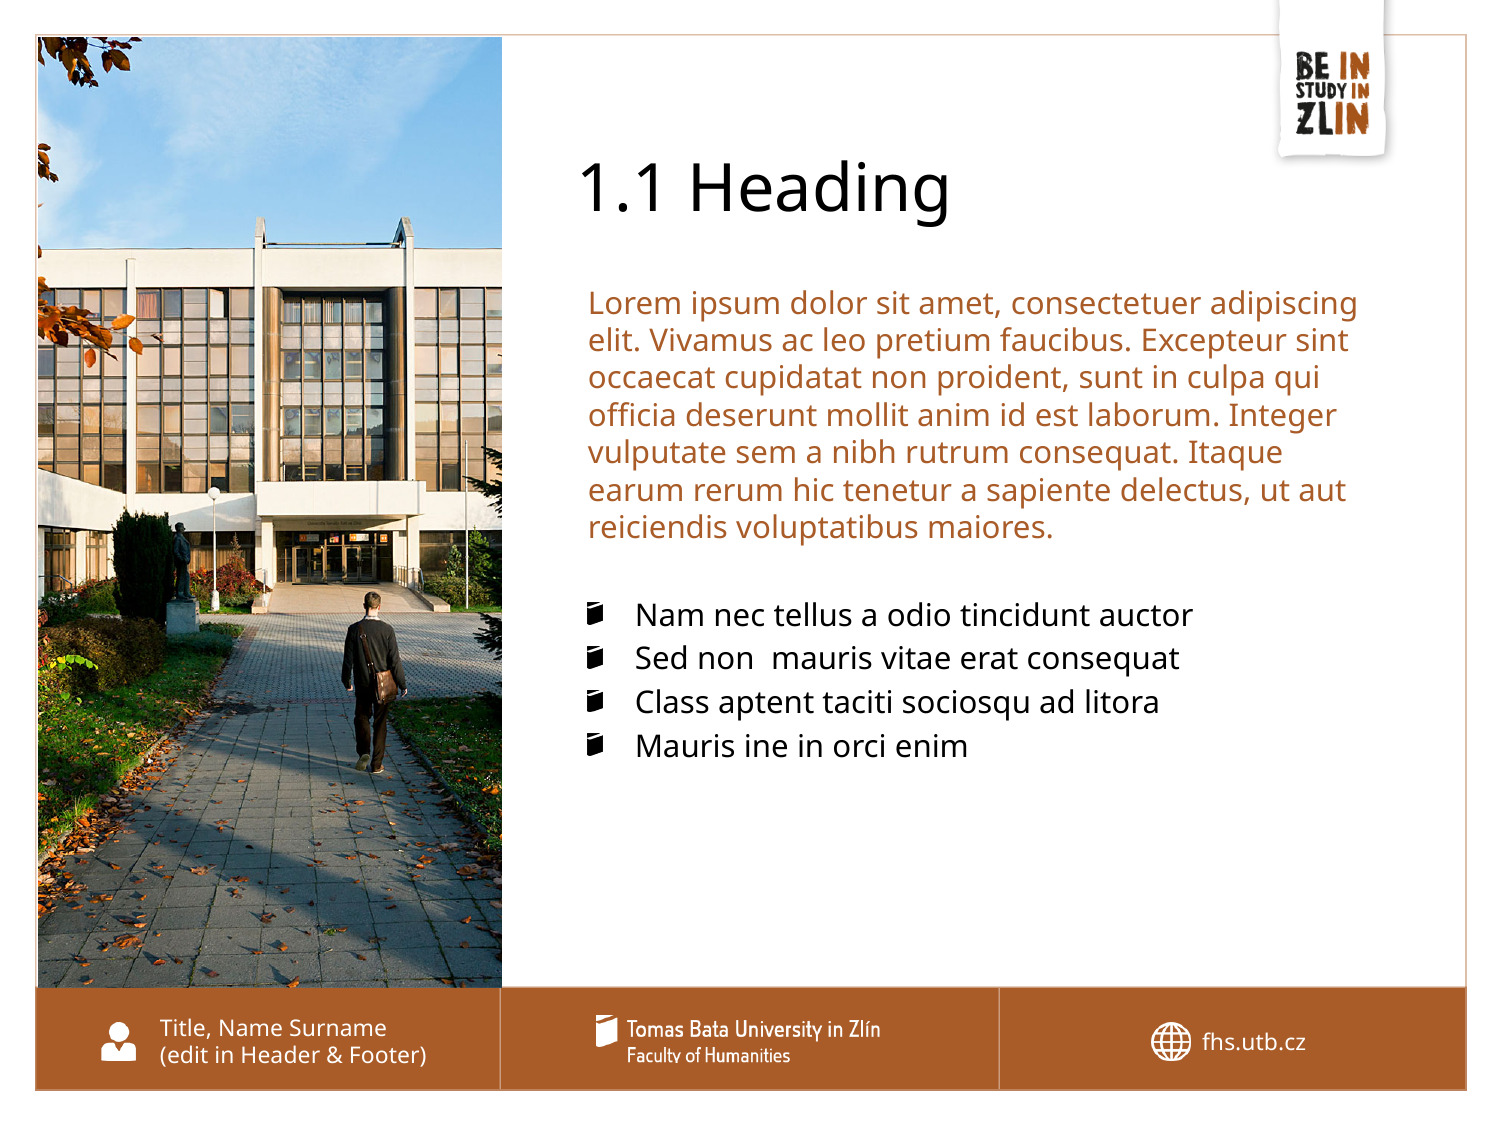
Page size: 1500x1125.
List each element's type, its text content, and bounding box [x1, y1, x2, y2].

picture [0, 0, 1500, 1125]
title 1.1 Heading [561, 101, 1419, 268]
subtitle Lorem ipsum dolor sit amet, consectetuer adipiscing elit. Vivamus ac leo pretium faucibus. Excepteur sint occaecat cupidatat non proident, sunt in culpa qui officia deserunt mollit anim id est laborum. Integer vulputate sem a nibh rutrum consequat. Itaque earum rerum hic tenetur a sapiente delectus, ut aut reiciendis voluptatibus maiores. Nam nec tellus a odio tincidunt auctor Sed non mauris vitae erat consequat Class aptent taciti sociosqu ad litora Mauris ine in orci enim [572, 275, 1398, 965]
footer Title, Name Surname (edit in Header & Footer) [145, 999, 502, 1083]
text_box fhs.utb.cz [1187, 1000, 1500, 1083]
